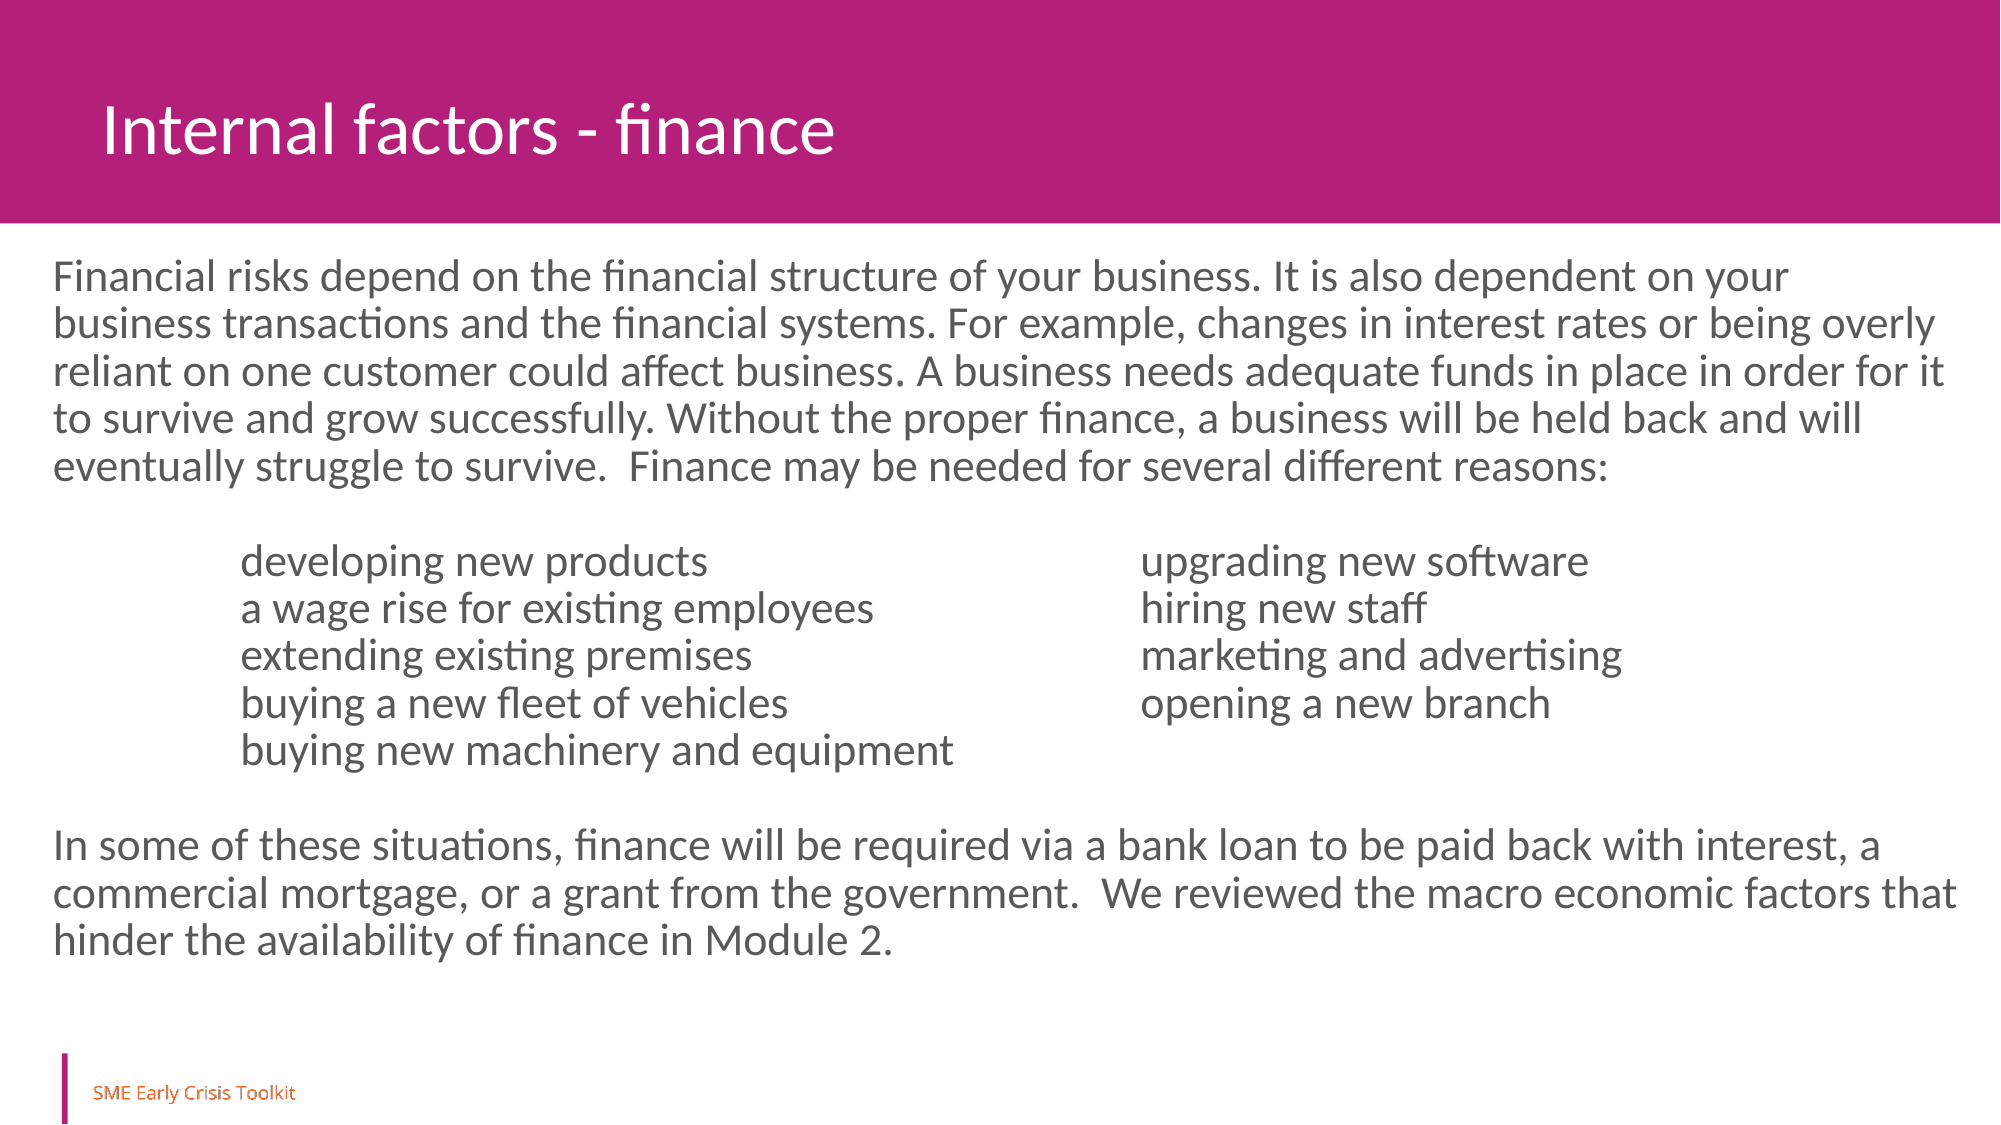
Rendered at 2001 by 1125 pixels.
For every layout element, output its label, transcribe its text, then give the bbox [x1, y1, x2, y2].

picture [83, 1080, 295, 1104]
list Financial risks depend on the financial structure of your business. It is also dependent on your business transactions and the financial systems. For example, changes in interest rates or being overly reliant on one customer could affect business. A business needs adequate funds in place in order for it to survive and grow successfully. Without the proper finance, a business will be held back and will eventually struggle to survive. Finance may be needed for several different reasons: developing new products upgrading new software a wage rise for existing employees hiring new staff extending existing premises marketing and advertising buying a new fleet of vehicles opening a new branch buying new machinery and equipment In some of these situations, finance will be required via a bank loan to be paid back with interest, a commercial mortgage, or a grant from the government. We reviewed the macro economic factors that hinder the availability of finance in Module 2. [37, 245, 1974, 1065]
list Internal factors - finance [86, 83, 1904, 179]
